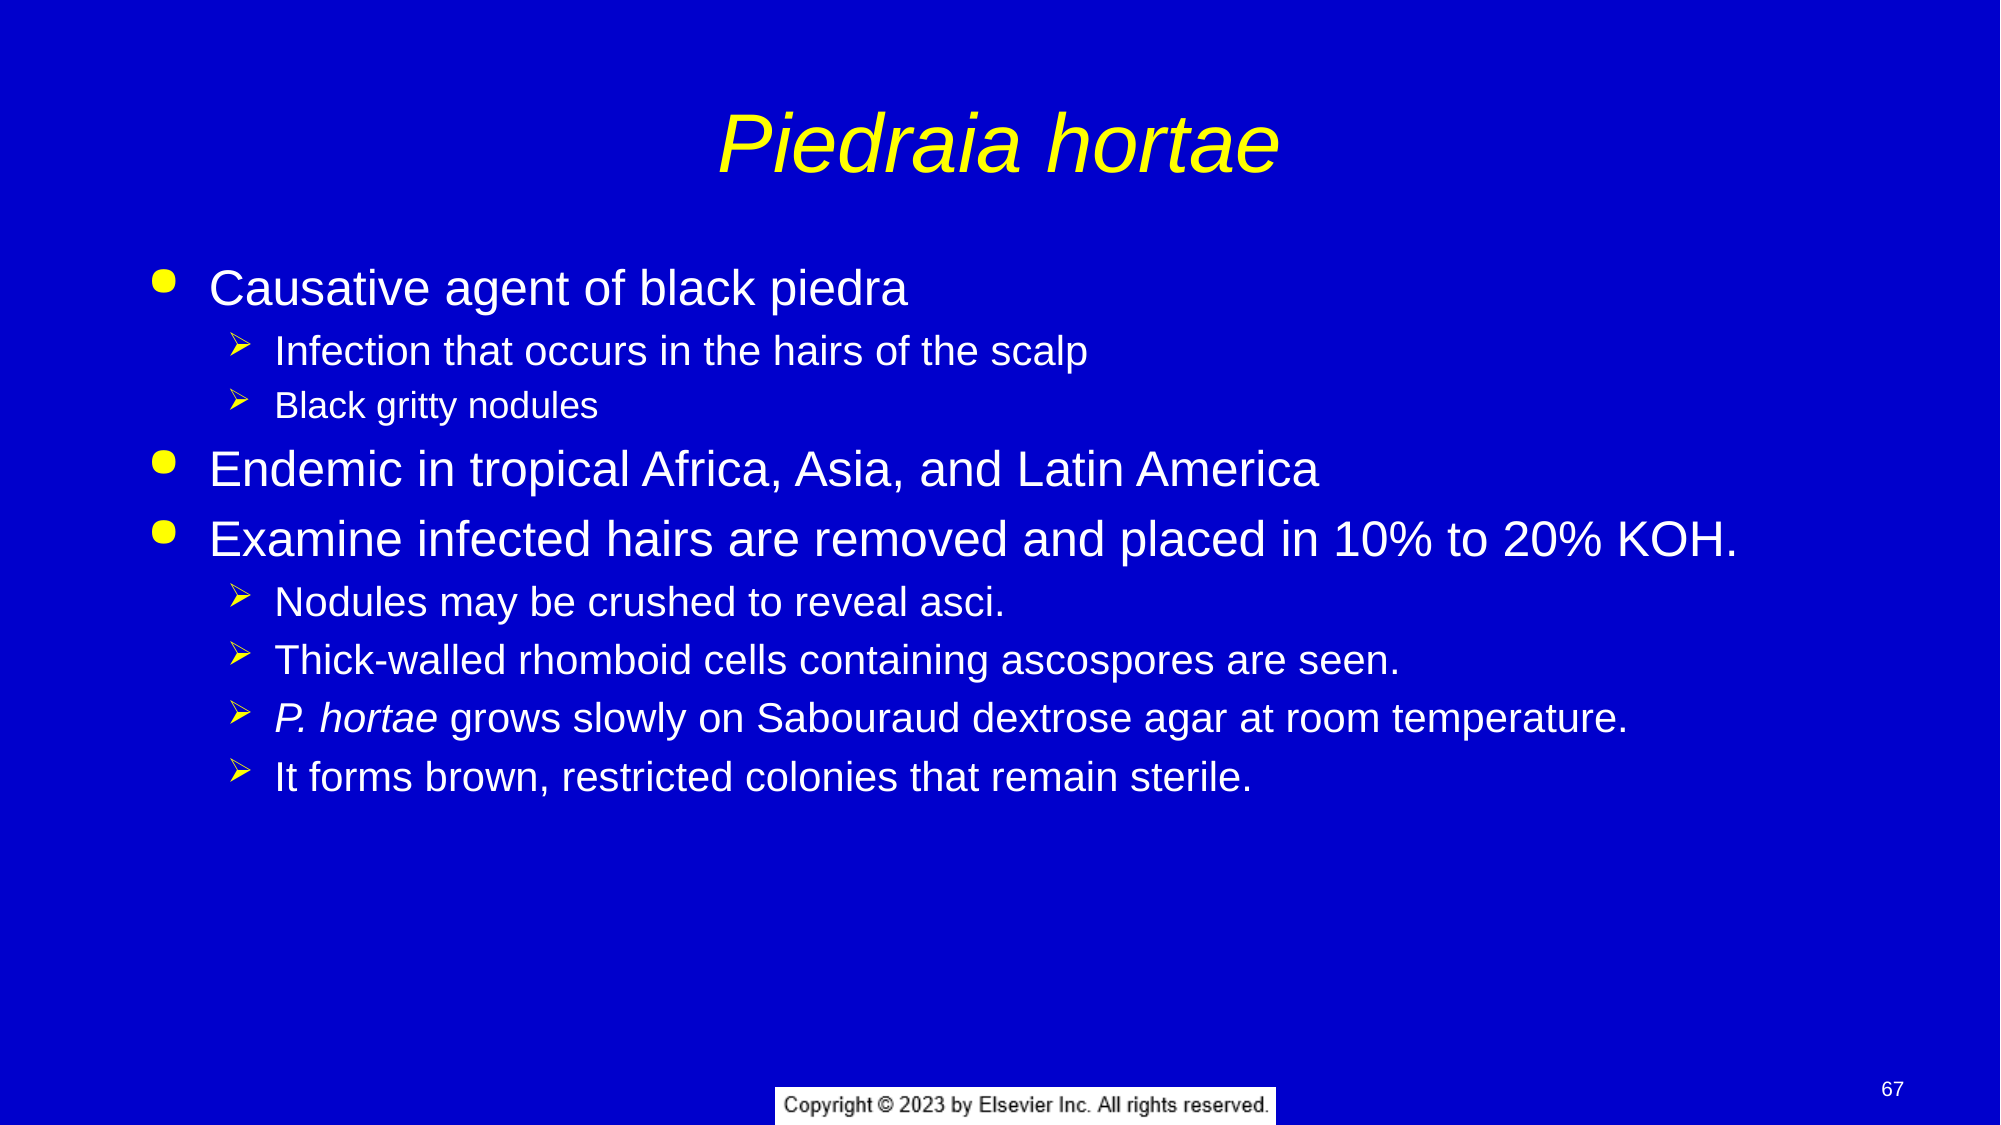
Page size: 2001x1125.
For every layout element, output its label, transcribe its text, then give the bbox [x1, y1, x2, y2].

title Piedraia hortae [137, 59, 1863, 219]
picture [775, 1087, 1276, 1125]
list Causative agent of black piedra Infection that occurs in the hairs of the scalp Black gritty nodules Endemic in tropical Africa, Asia, and Latin America Examine infected hairs are removed and placed in 10% to 20% KOH. Nodules may be crushed to reveal asci. Thick-walled rhomboid cells containing ascospores are seen. P. hortae grows slowly on Sabouraud dextrose agar at room temperature. It forms brown, restricted colonies that remain sterile. [136, 247, 1863, 1014]
